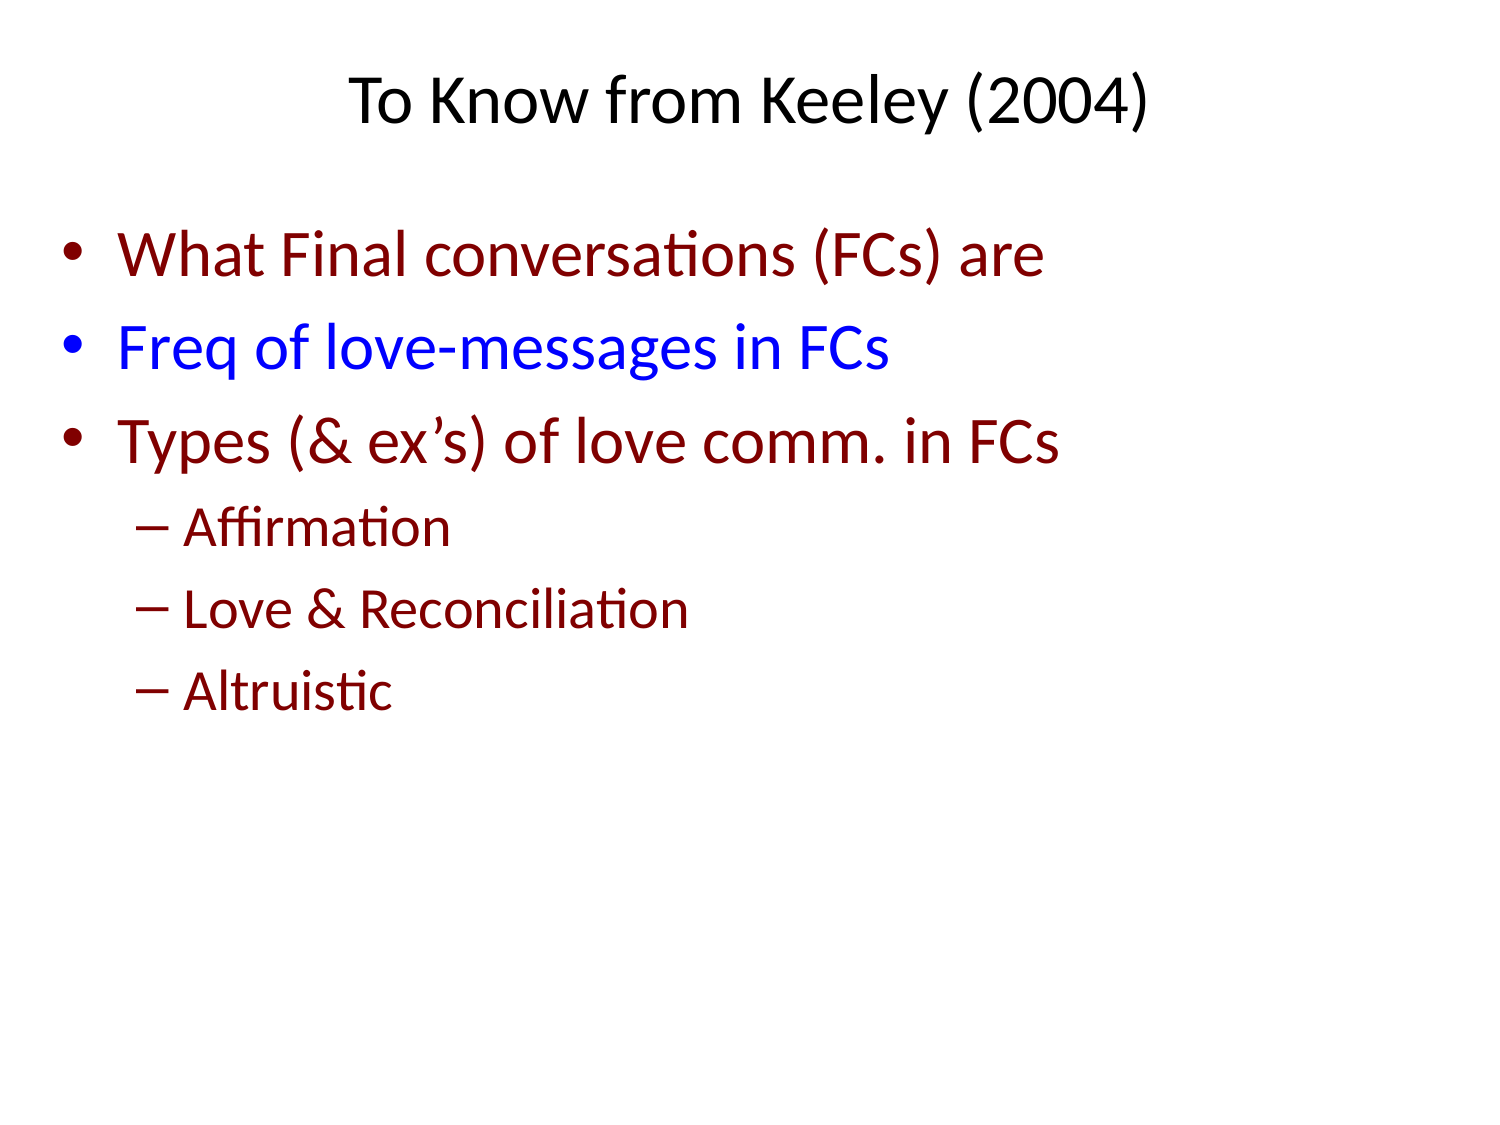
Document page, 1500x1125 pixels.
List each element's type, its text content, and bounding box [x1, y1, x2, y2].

title To Know from Keeley (2004) [75, 45, 1425, 146]
list What Final conversations (FCs) are Freq of love-messages in FCs Types (& ex’s) of love comm. in FCs Affirmation Love & Reconciliation Altruistic [46, 202, 1397, 945]
